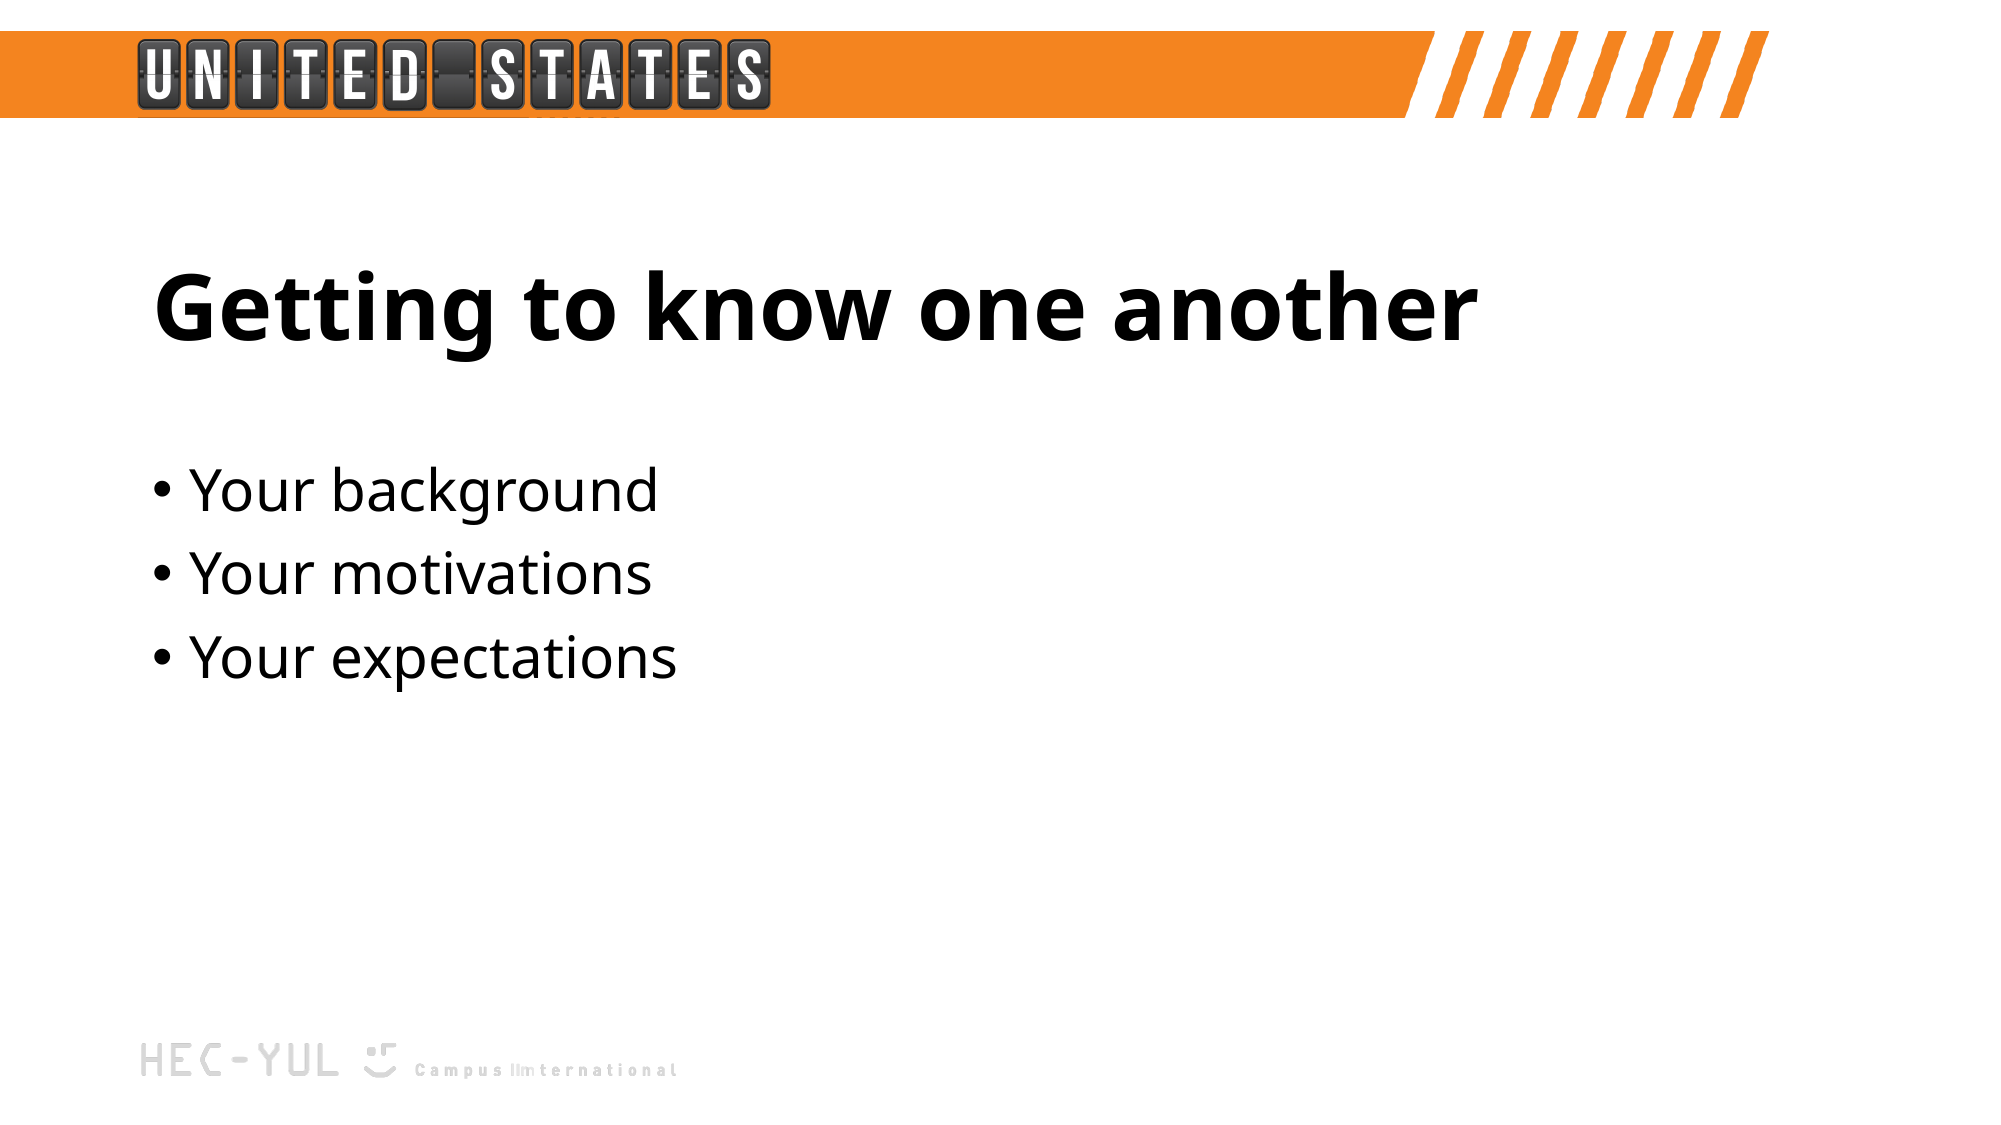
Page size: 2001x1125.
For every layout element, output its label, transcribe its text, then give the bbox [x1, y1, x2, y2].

picture [137, 1034, 681, 1087]
list Your background Your motivations Your expectations [137, 453, 1863, 922]
title Getting to know one another [137, 202, 1863, 420]
picture [0, 31, 1778, 118]
